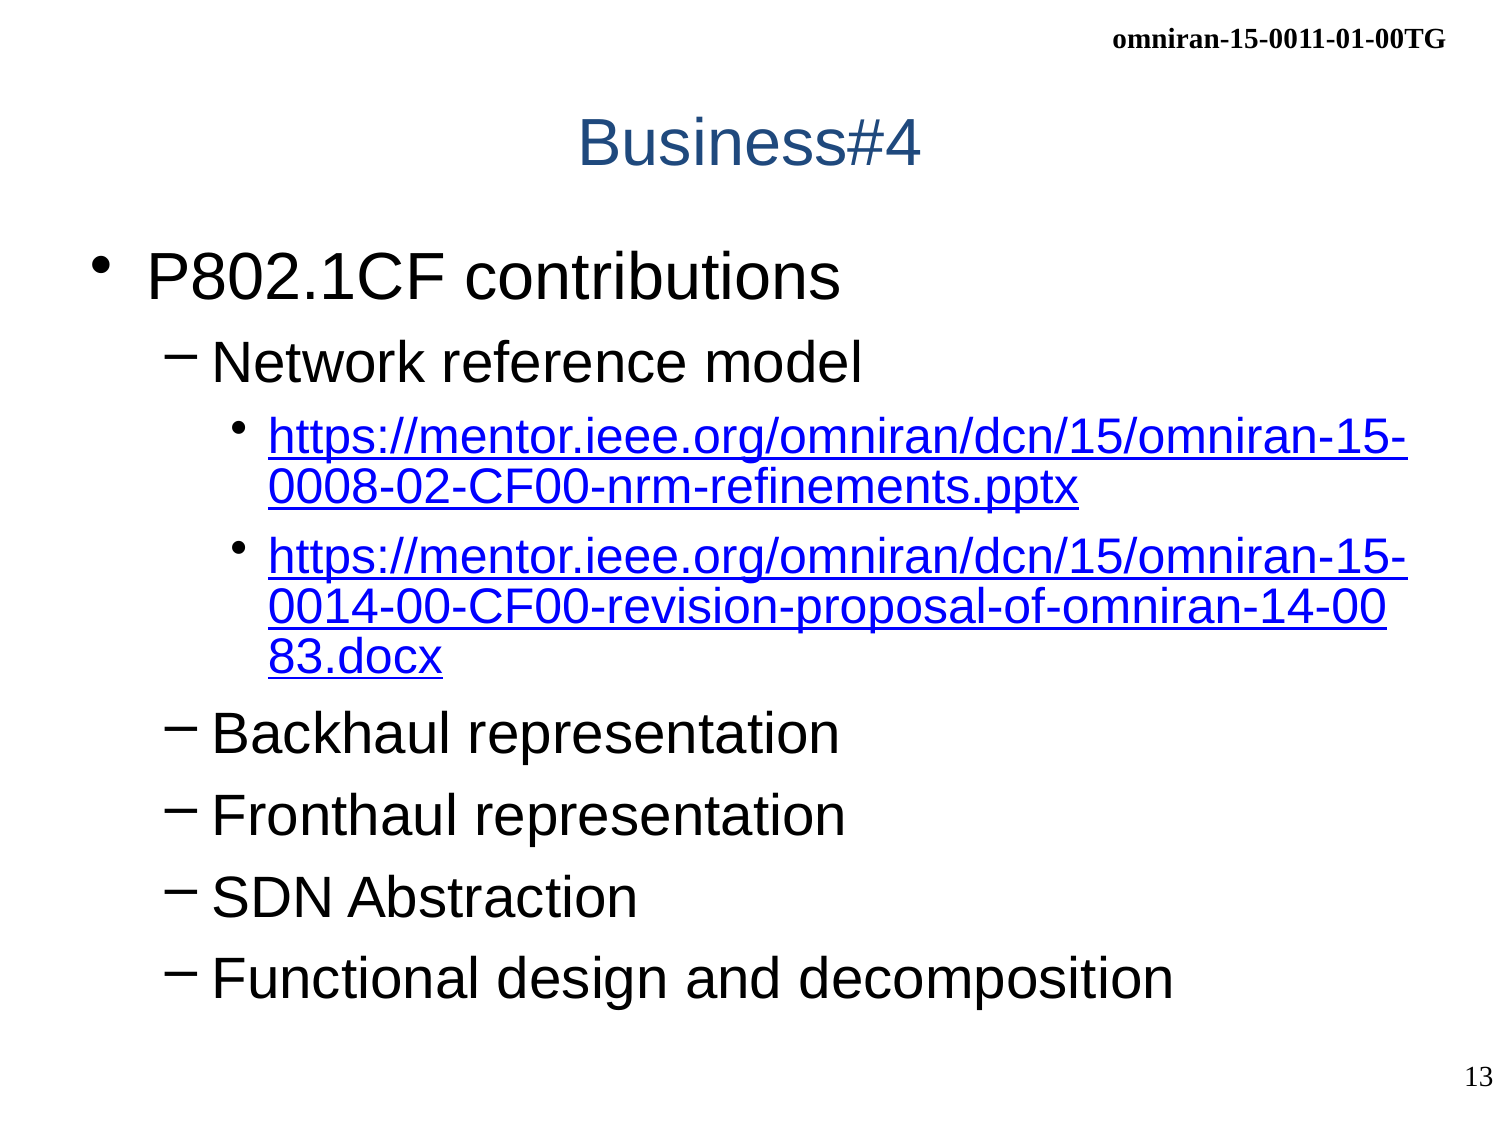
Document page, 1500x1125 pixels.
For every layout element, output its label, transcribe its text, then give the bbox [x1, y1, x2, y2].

list P802.1CF contributions Network reference model https://mentor.ieee.org/omniran/dcn/15/omniran-15-0008-02-CF00-nrm-refinements.pptx https://mentor.ieee.org/omniran/dcn/15/omniran-15-0014-00-CF00-revision-proposal-of-omniran-14-0083.docx Backhaul representation Fronthaul representation SDN Abstraction Functional design and decomposition [75, 224, 1425, 1005]
title Business#4 [75, 45, 1425, 224]
